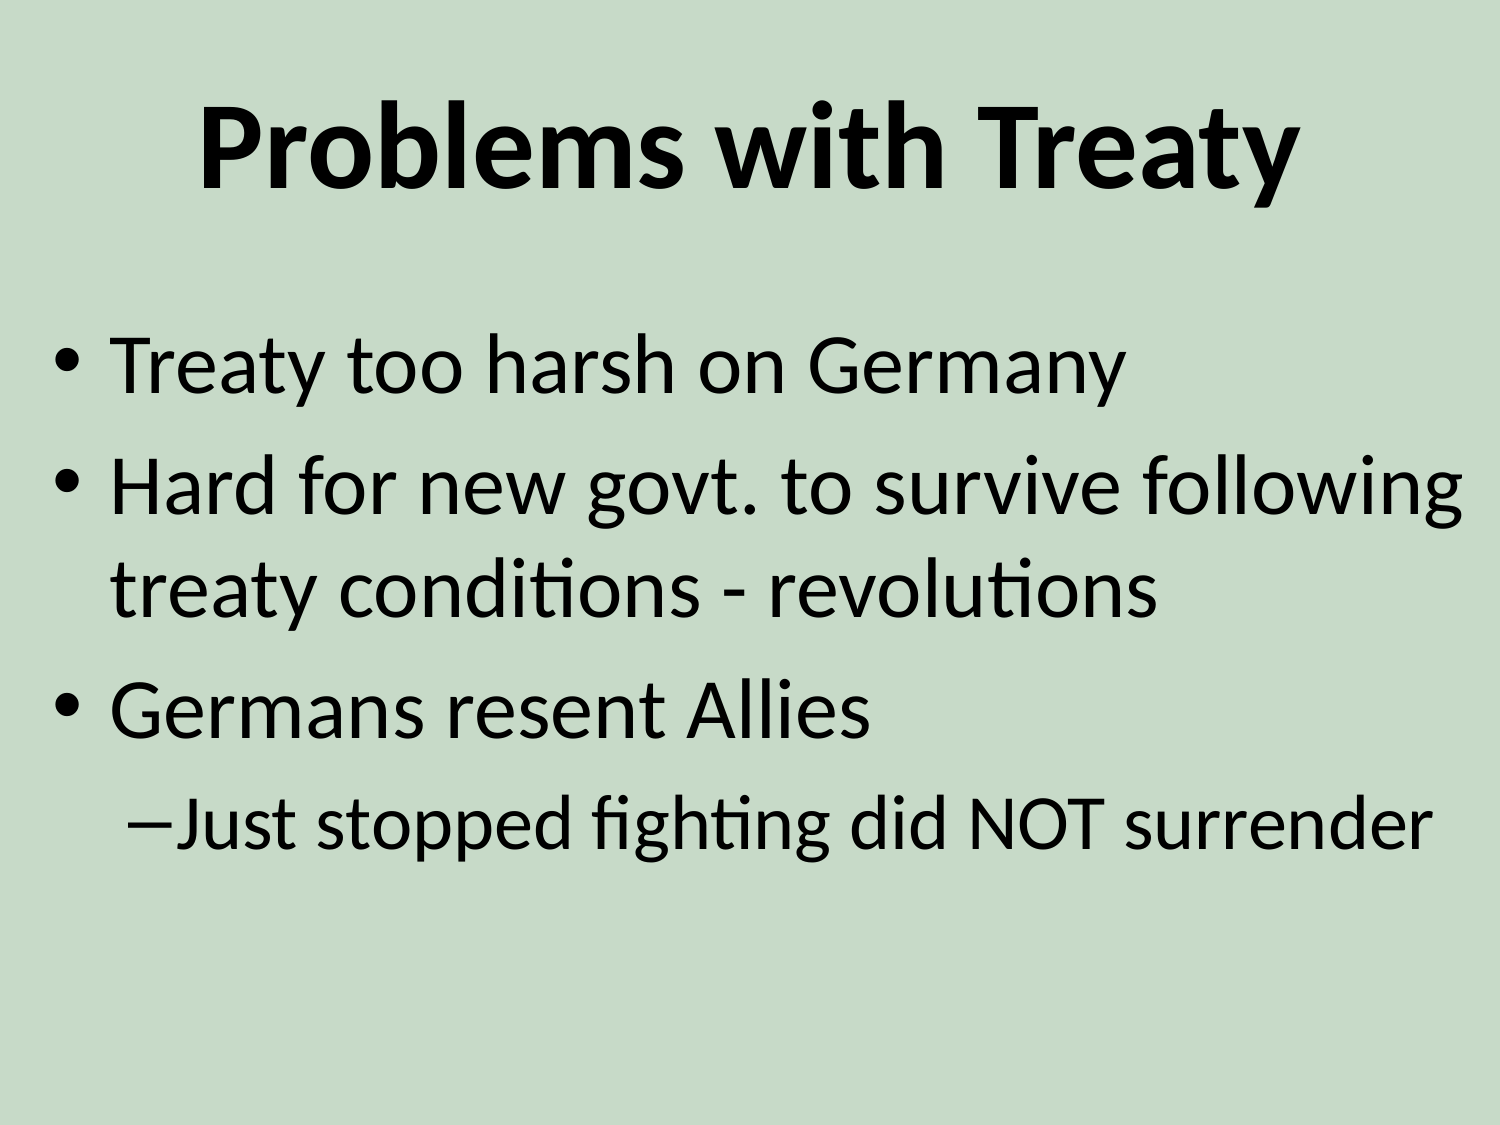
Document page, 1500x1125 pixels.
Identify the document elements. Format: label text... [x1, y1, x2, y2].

list Treaty too harsh on Germany Hard for new govt. to survive following treaty conditions - revolutions Germans resent Allies Just stopped fighting did NOT surrender [37, 299, 1500, 1036]
title Problems with Treaty [75, 45, 1425, 233]
